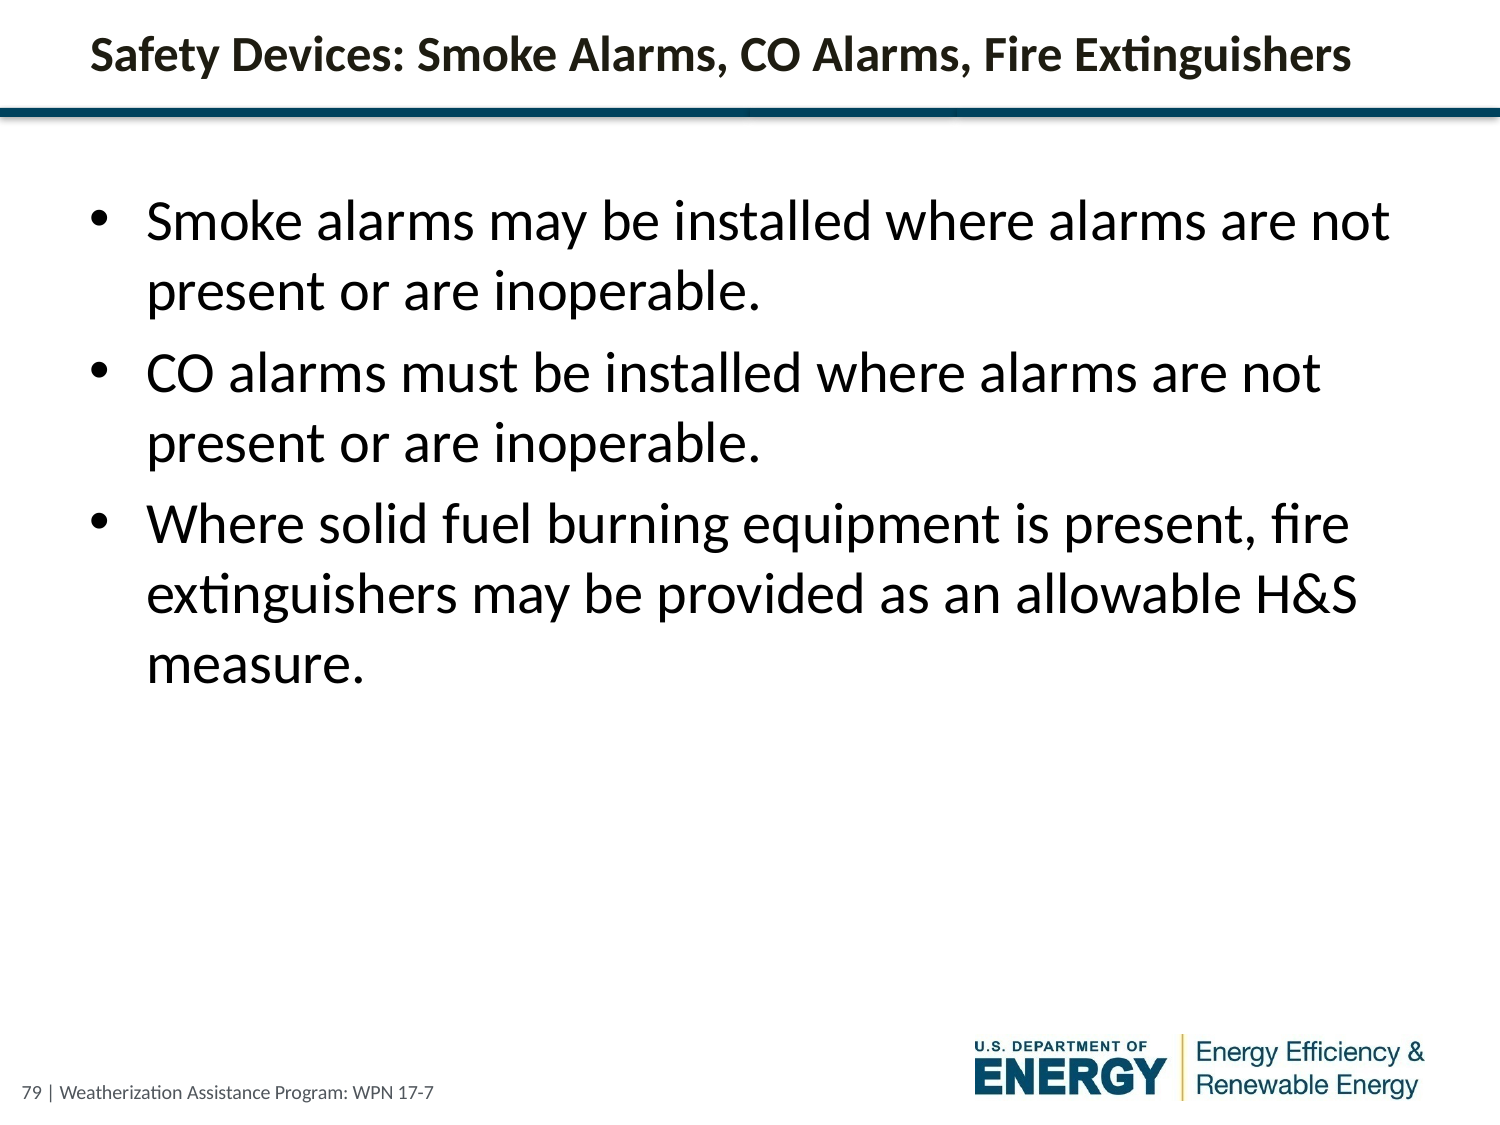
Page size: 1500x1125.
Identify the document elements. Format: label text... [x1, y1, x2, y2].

title Safety Devices: Smoke Alarms, CO Alarms, Fire Extinguishers [75, 0, 1425, 113]
picture [975, 1034, 1425, 1101]
list Smoke alarms may be installed where alarms are not present or are inoperable. CO alarms must be installed where alarms are not present or are inoperable. Where solid fuel burning equipment is present, fire extinguishers may be provided as an allowable H&S measure. [75, 174, 1463, 1000]
